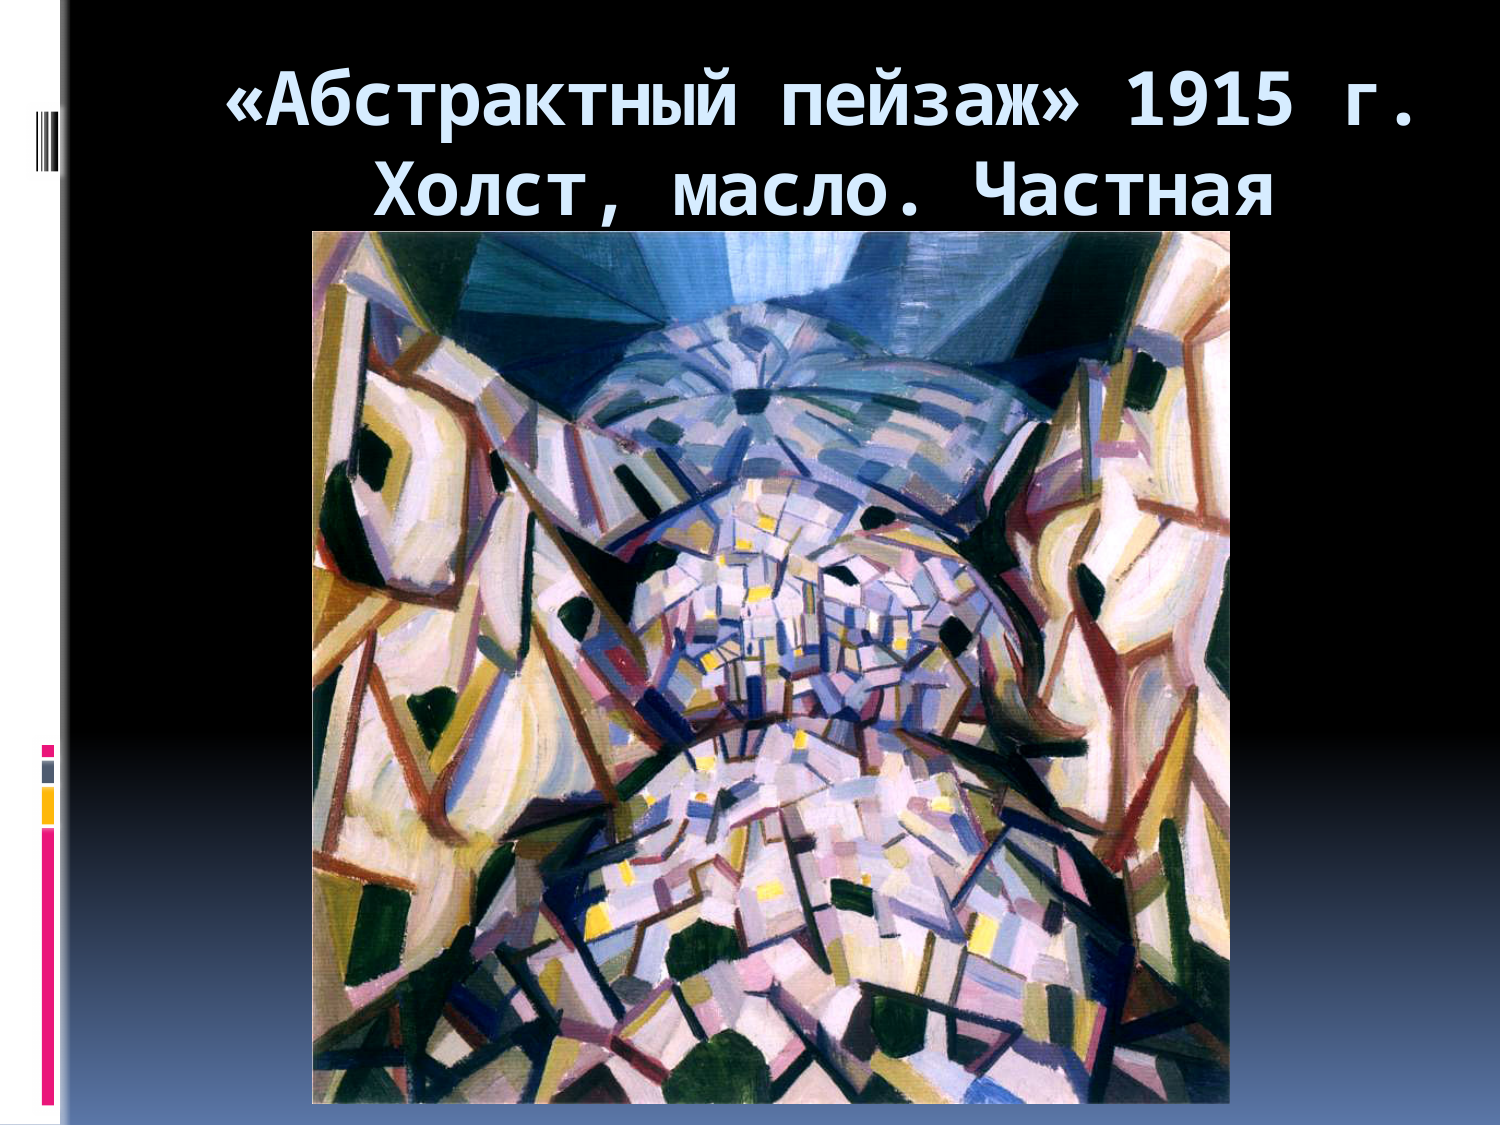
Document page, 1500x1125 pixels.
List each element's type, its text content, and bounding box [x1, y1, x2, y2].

picture [312, 231, 1231, 1105]
title «Абстрактный пейзаж» 1915 г. Холст, масло. Частная коллекция [147, 42, 1500, 291]
